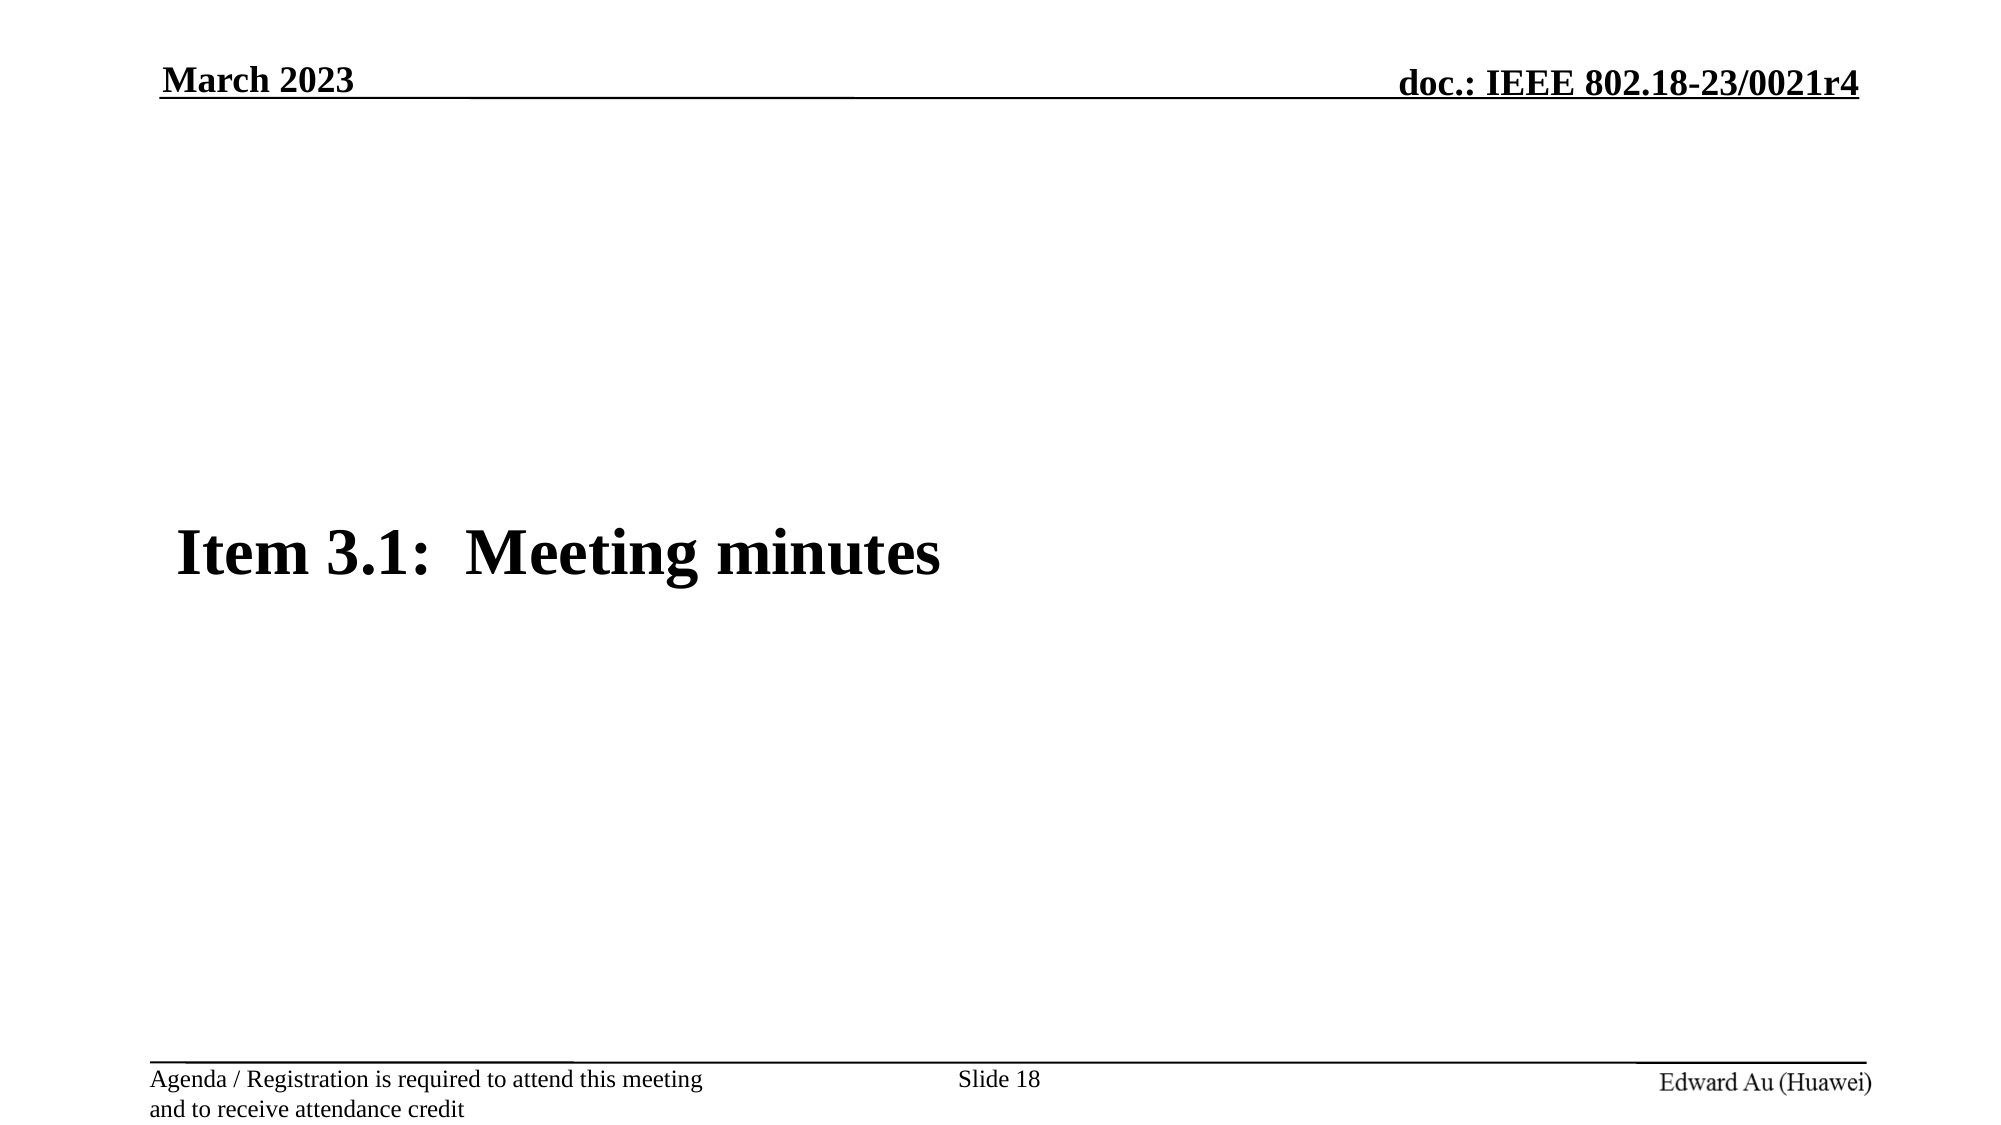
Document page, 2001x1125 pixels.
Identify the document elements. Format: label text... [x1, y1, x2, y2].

slide_number Slide 18 [933, 1061, 1067, 1123]
picture [1174, 1058, 1887, 1113]
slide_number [161, 54, 526, 101]
text_box Item 3.1: Meeting minutes [162, 500, 1675, 675]
